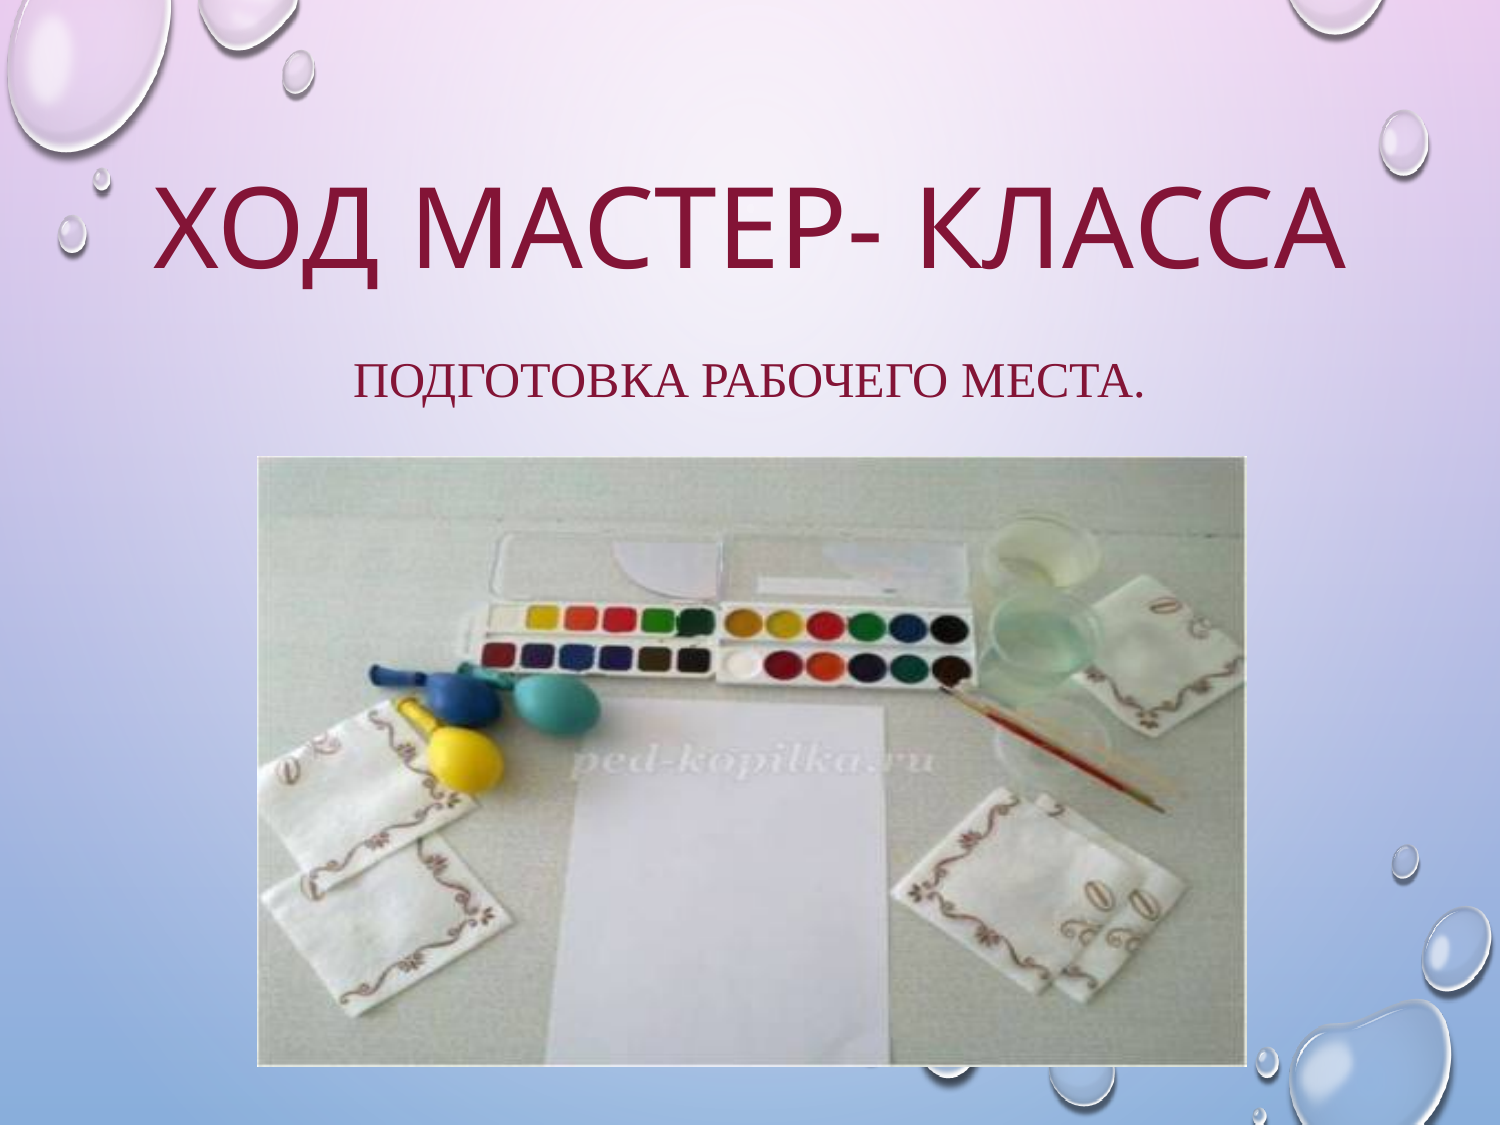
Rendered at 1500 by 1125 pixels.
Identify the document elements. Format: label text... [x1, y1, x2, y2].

title Ход мастер- класса [112, 101, 1388, 328]
picture [0, 0, 1500, 1125]
list Подготовка рабочего места. [112, 328, 1388, 950]
